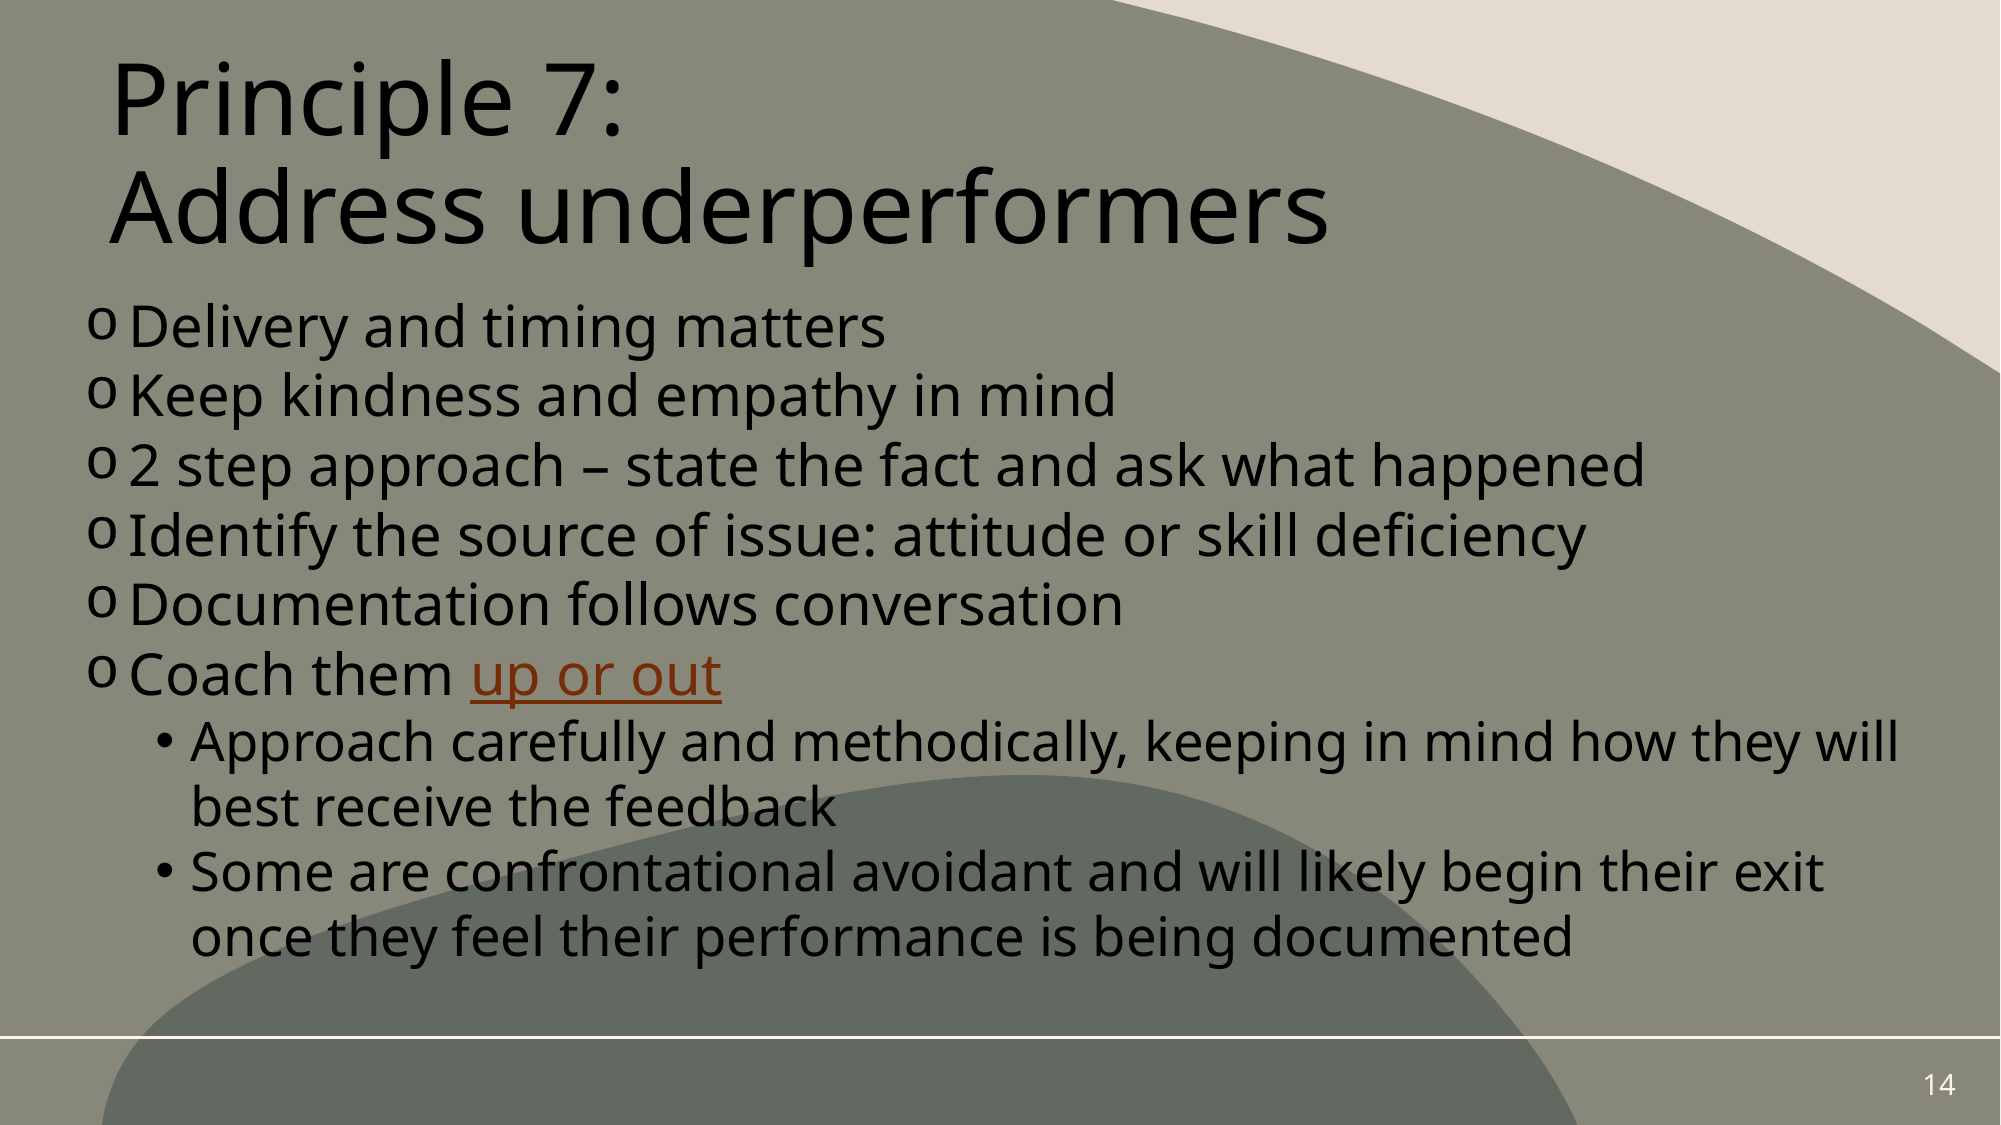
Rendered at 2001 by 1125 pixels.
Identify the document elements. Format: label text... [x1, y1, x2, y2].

title Principle 7: Address underperformers [94, 46, 1907, 269]
slide_number 14 [1808, 1060, 1971, 1112]
list Delivery and timing matters Keep kindness and empathy in mind 2 step approach – state the fact and ask what happened Identify the source of issue: attitude or skill deficiency Documentation follows conversation Coach them up or out Approach carefully and methodically, keeping in mind how they will best receive the feedback Some are confrontational avoidant and will likely begin their exit once they feel their performance is being documented [69, 281, 1954, 983]
